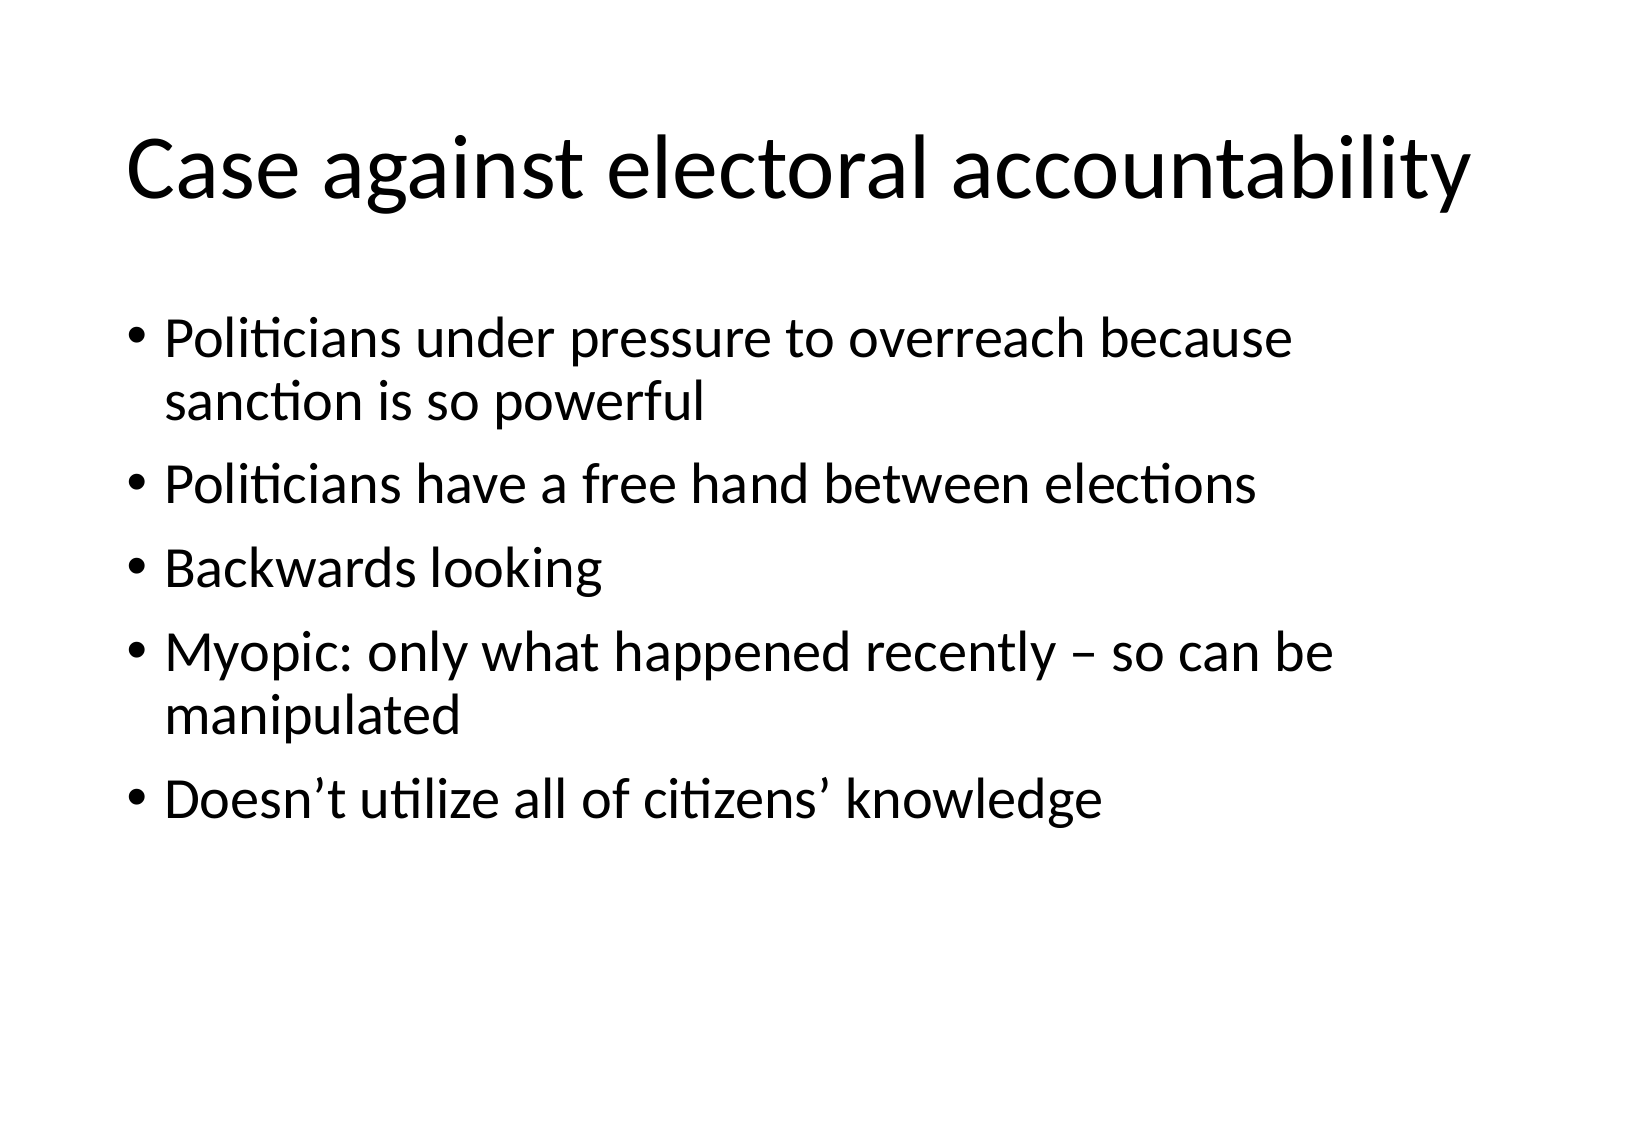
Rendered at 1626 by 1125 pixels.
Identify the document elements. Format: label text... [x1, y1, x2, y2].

list Politicians under pressure to overreach because sanction is so powerful Politicians have a free hand between elections Backwards looking Myopic: only what happened recently – so can be manipulated Doesn’t utilize all of citizens’ knowledge [111, 299, 1514, 1014]
title Case against electoral accountability [111, 59, 1514, 278]
